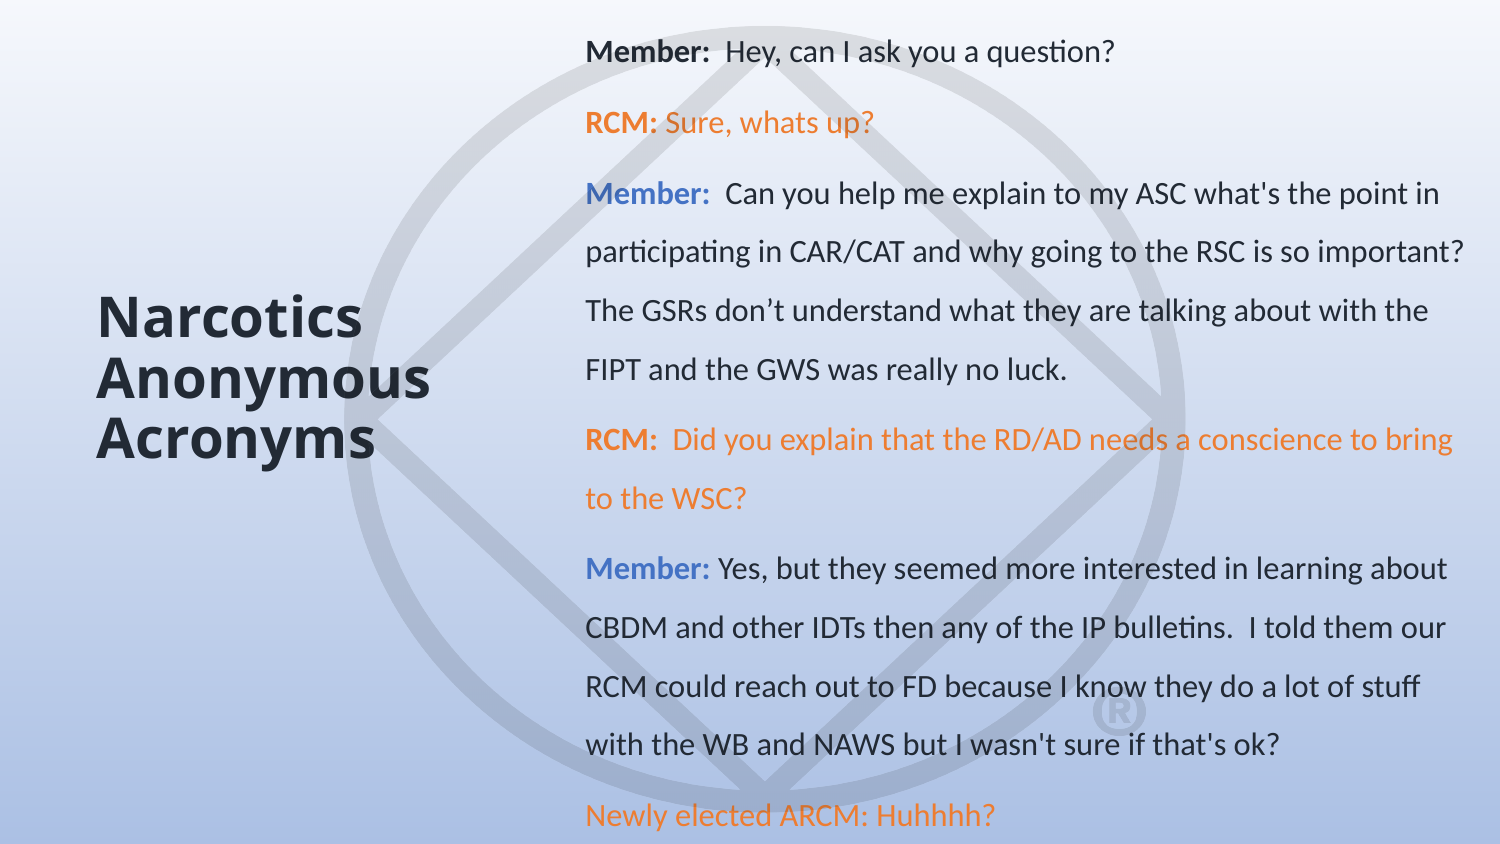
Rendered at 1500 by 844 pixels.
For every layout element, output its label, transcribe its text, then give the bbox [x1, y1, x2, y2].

title Narcotics Anonymous Acronyms [81, 121, 341, 700]
list Member: Hey, can I ask you a question? RCM: Sure, whats up? Member: Can you help me explain to my ASC what's the point in participating in CAR/CAT and why going to the RSC is so important? The GSRs don’t understand what they are talking about with the FIPT and the GWS was really no luck. RCM: Did you explain that the RD/AD needs a conscience to bring to the WSC? Member: Yes, but they seemed more interested in learning about CBDM and other IDTs then any of the IP bulletins. I told them our RCM could reach out to FD because I know they do a lot of stuff with the WB and NAWS but I wasn't sure if that's ok? Newly elected ARCM: Huhhhh? [570, 0, 1500, 844]
picture [341, 23, 1186, 813]
